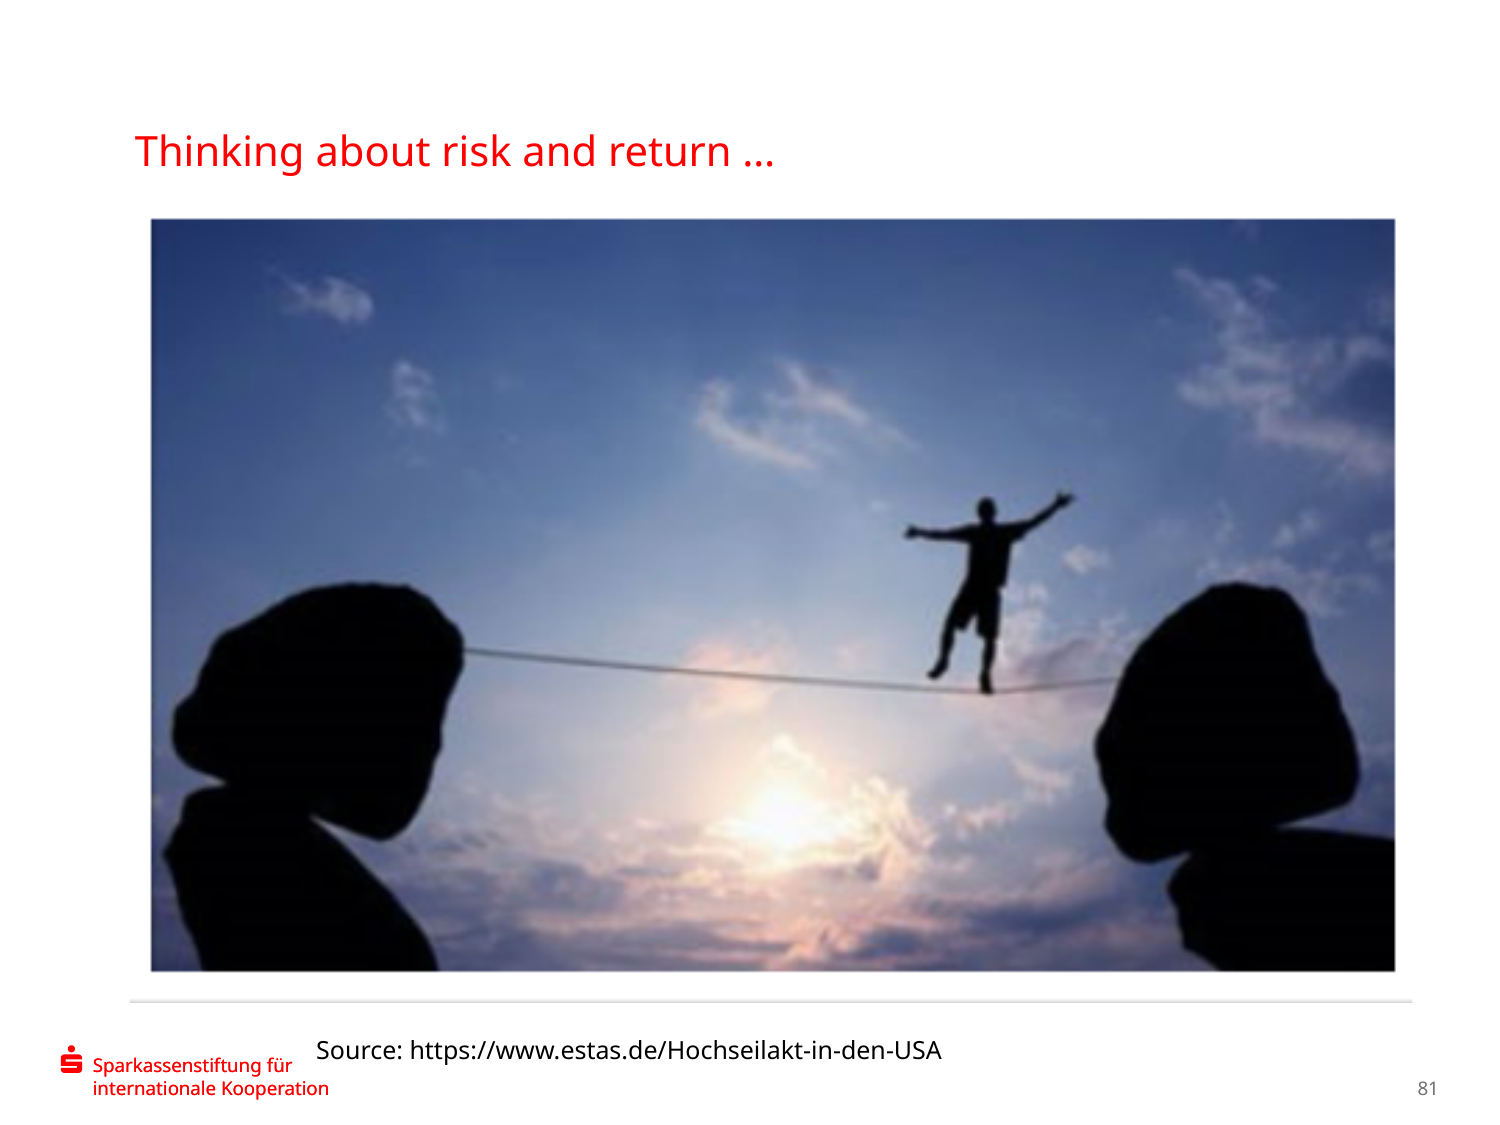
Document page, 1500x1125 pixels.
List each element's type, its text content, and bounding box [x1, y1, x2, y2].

text_box Thinking about risk and return … [117, 117, 1296, 1003]
picture [129, 202, 1413, 1004]
slide_number 81 [1369, 1077, 1439, 1101]
text_box Source: https://www.estas.de/Hochseilakt-in-den-USA [298, 1026, 1440, 1077]
